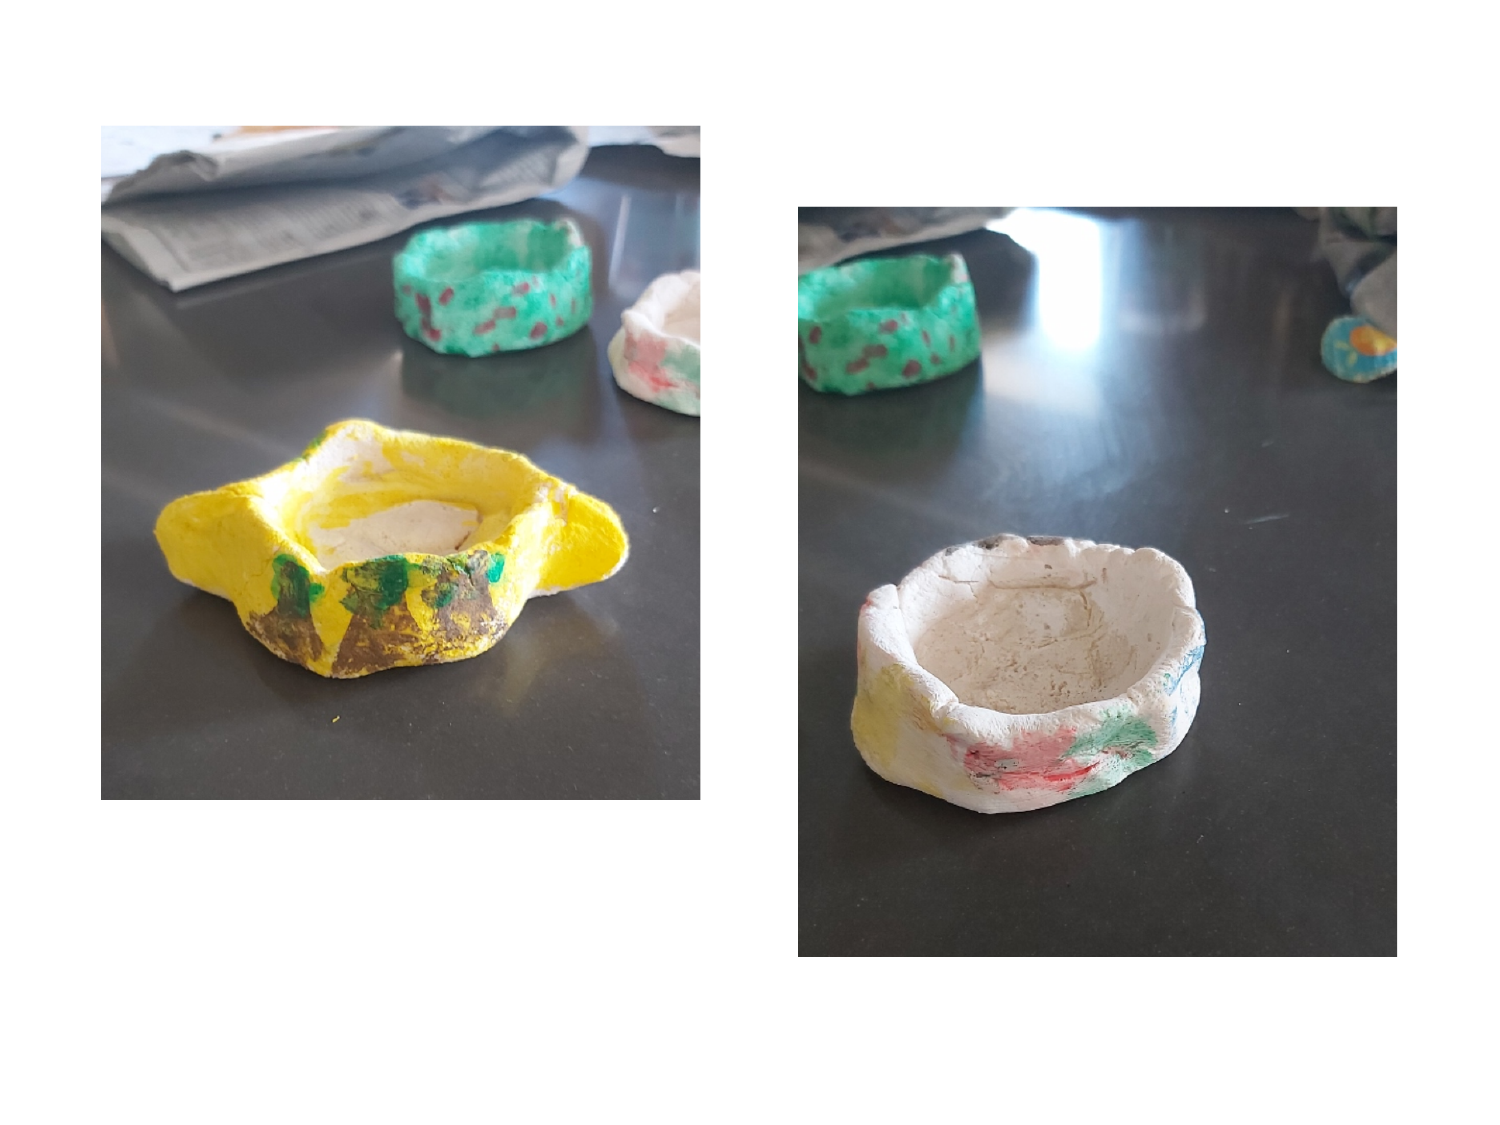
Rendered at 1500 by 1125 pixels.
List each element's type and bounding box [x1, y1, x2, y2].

picture [62, 127, 1473, 957]
